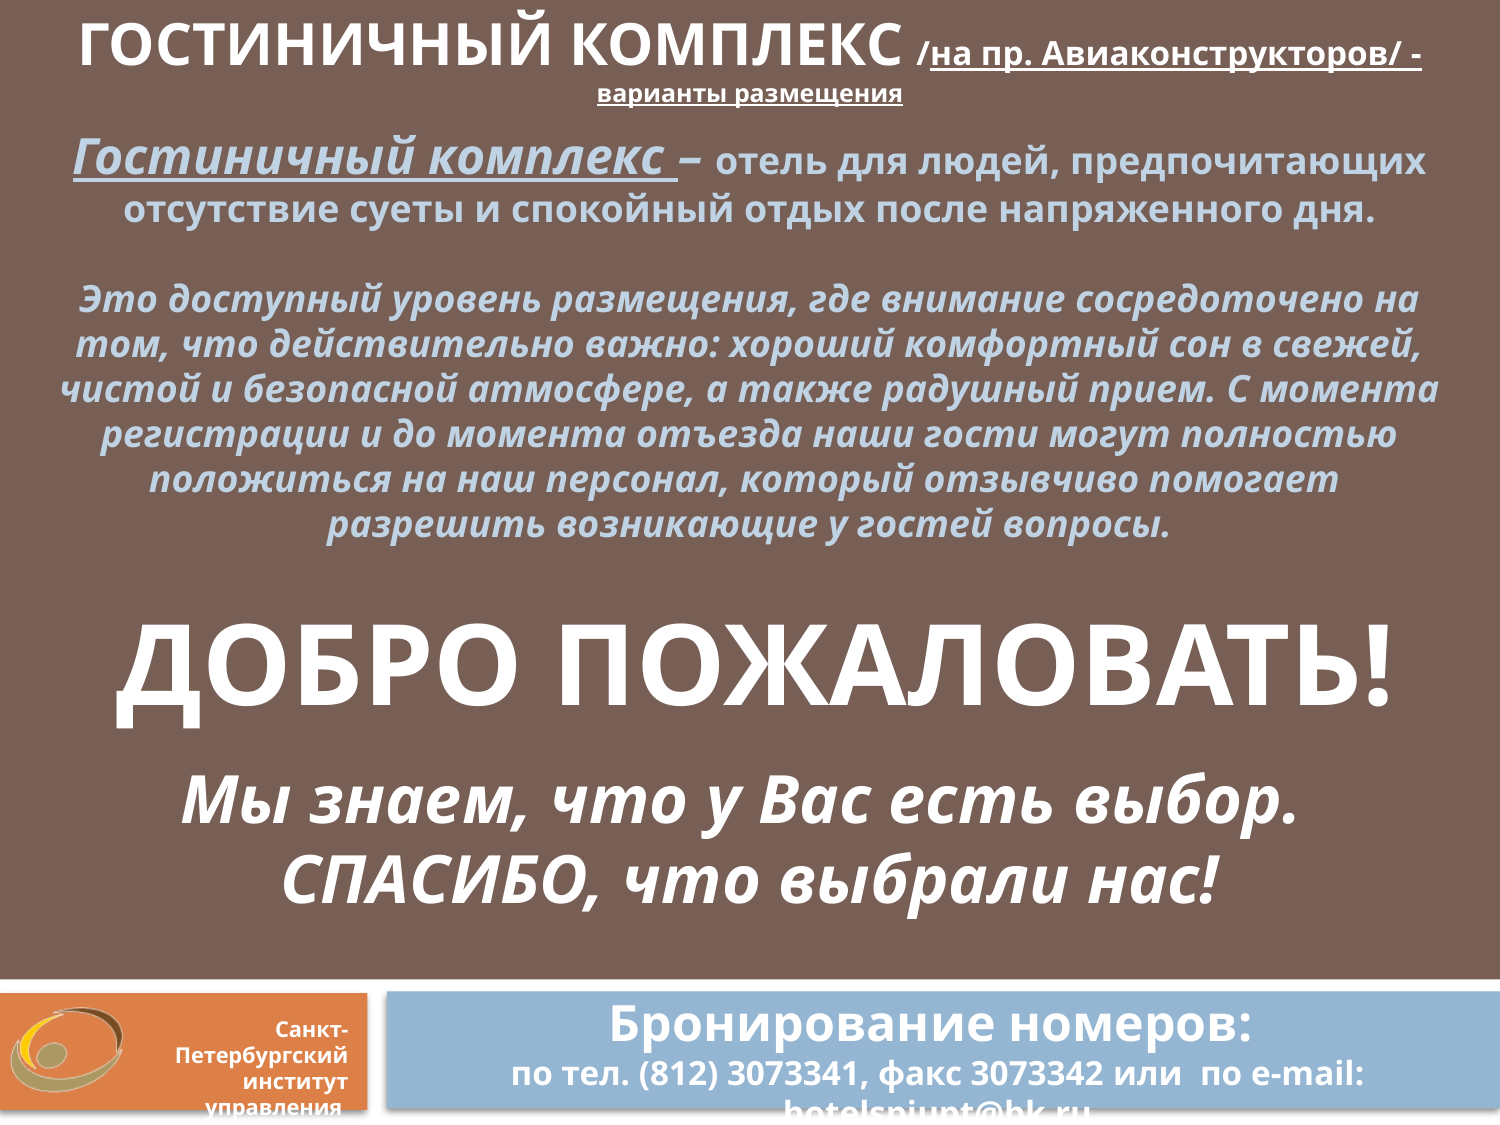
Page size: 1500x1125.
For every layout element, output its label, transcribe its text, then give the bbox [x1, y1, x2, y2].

text_box ДОБРО ПОЖАЛОВАТЬ! [46, 585, 1465, 736]
text_box Бронирование номеров: по тел. (812) 3073341, факс 3073342 или по e-mail: hotelspiupt@bk.ru [374, 984, 1500, 1125]
picture [0, 1007, 141, 1096]
text_box Мы знаем, что у Вас есть выбор. СПАСИБО, что выбрали нас! [35, 749, 1465, 925]
text_box Гостиничный комплекс – отель для людей, предпочитающих отсутствие суеты и спокойный отдых после напряженного дня. Это доступный уровень размещения, где внимание сосредоточено на том, что действительно важно: хороший комфортный сон в свежей, чистой и безопасной атмосфере, а также радушный прием. С момента регистрации и до момента отъезда наши гости могут полностью положиться на наш персонал, который отзывчиво помогает разрешить возникающие у гостей вопросы. [23, 117, 1477, 552]
text_box Санкт-Петербургский институт управления и пищевых технологий [105, 1007, 364, 1125]
text_box ГОСТИНИЧНЫЙ КОМПЛЕКС /на пр. Авиаконструкторов/ - варианты размещения [0, 0, 1500, 115]
